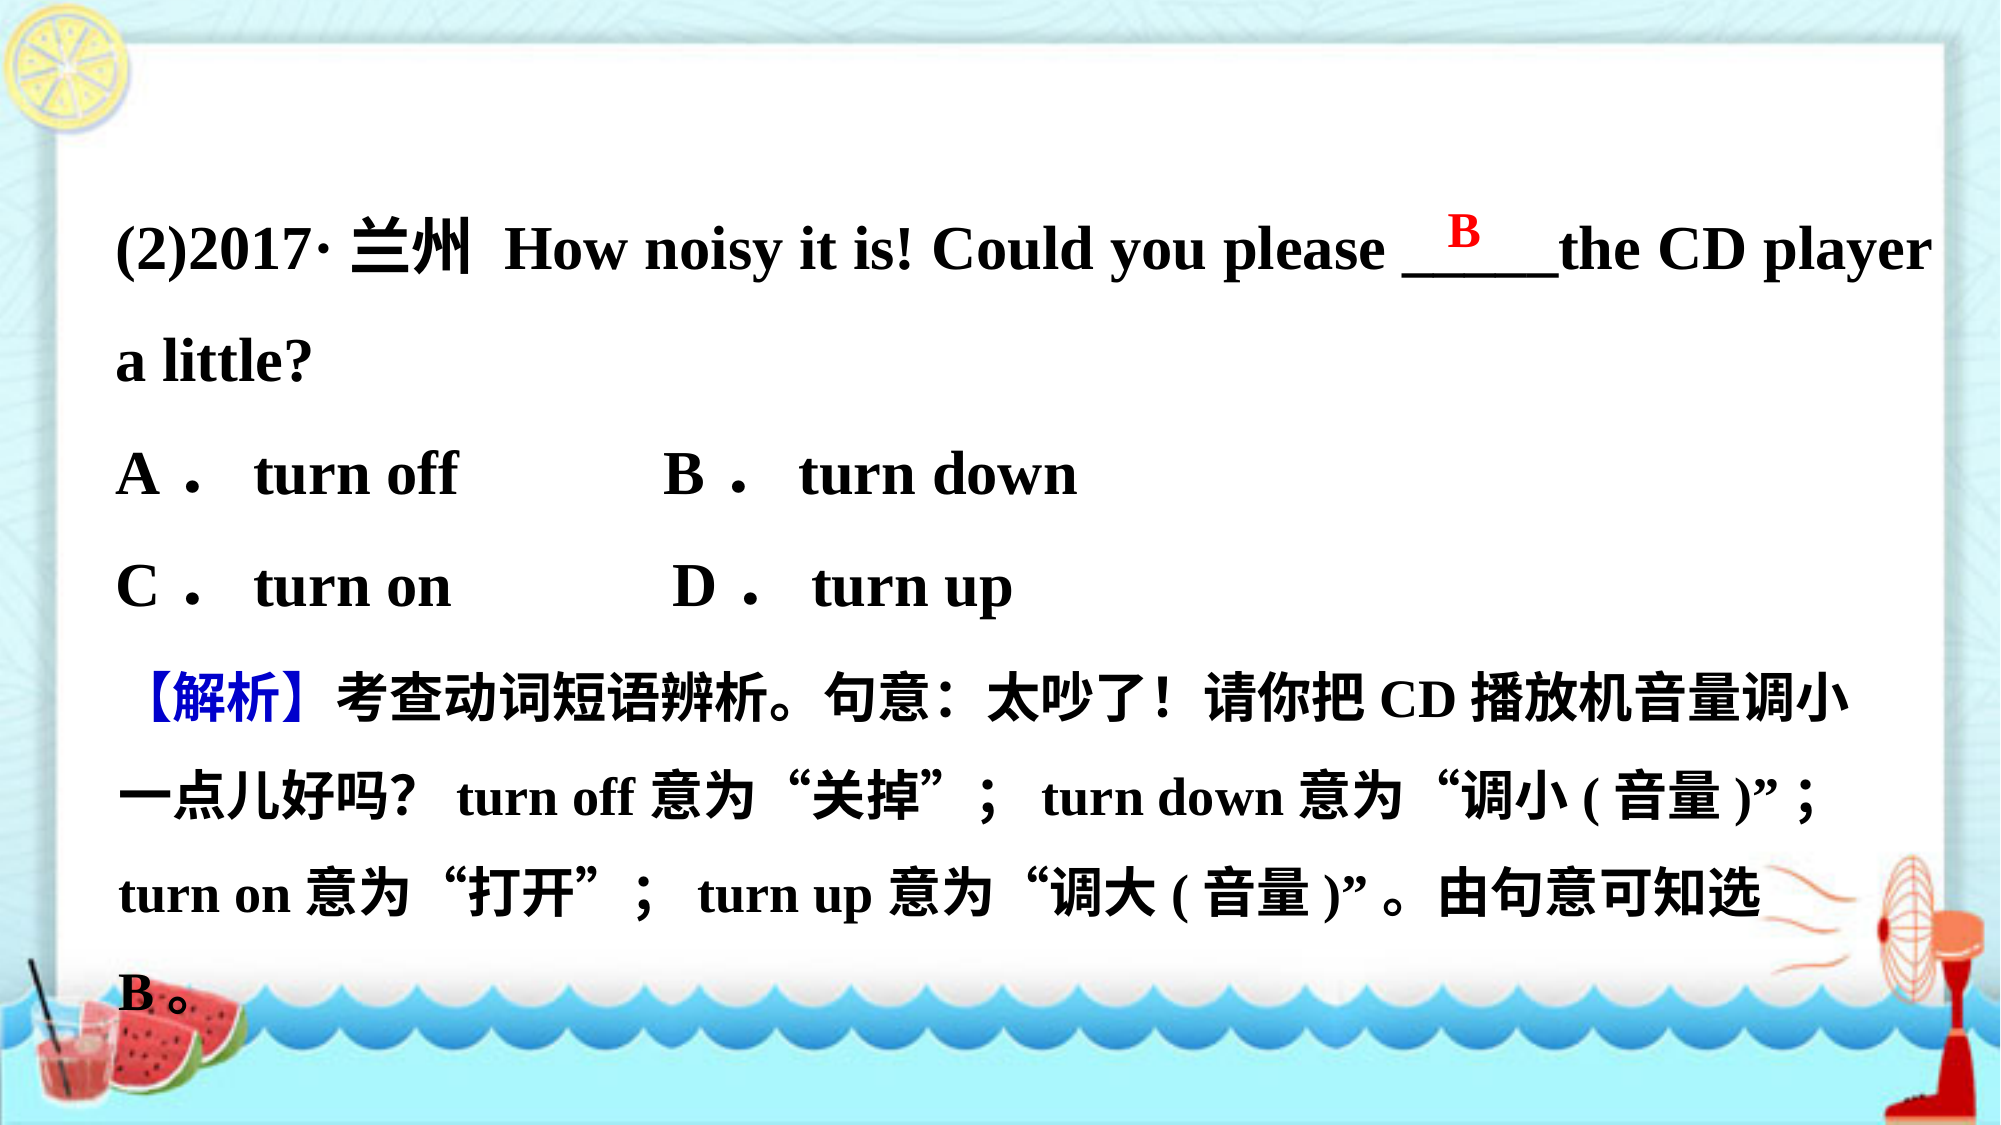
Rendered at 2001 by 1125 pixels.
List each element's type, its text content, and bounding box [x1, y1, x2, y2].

text_box B [1432, 190, 1496, 266]
picture [0, 0, 2001, 1125]
text_box (2)2017·兰州 How noisy it is! Could you please _____the CD player a little? A．turn off B．turn down C．turn on D．turn up [100, 162, 1949, 627]
text_box 【解析】考查动词短语辨析。句意：太吵了！请你把CD播放机音量调小一点儿好吗？turn off意为“关掉”；turn down意为“调小(音量)”；turn on意为“打开”；turn up意为“调大(音量)”。由句意可知选B。 [103, 623, 1875, 1028]
